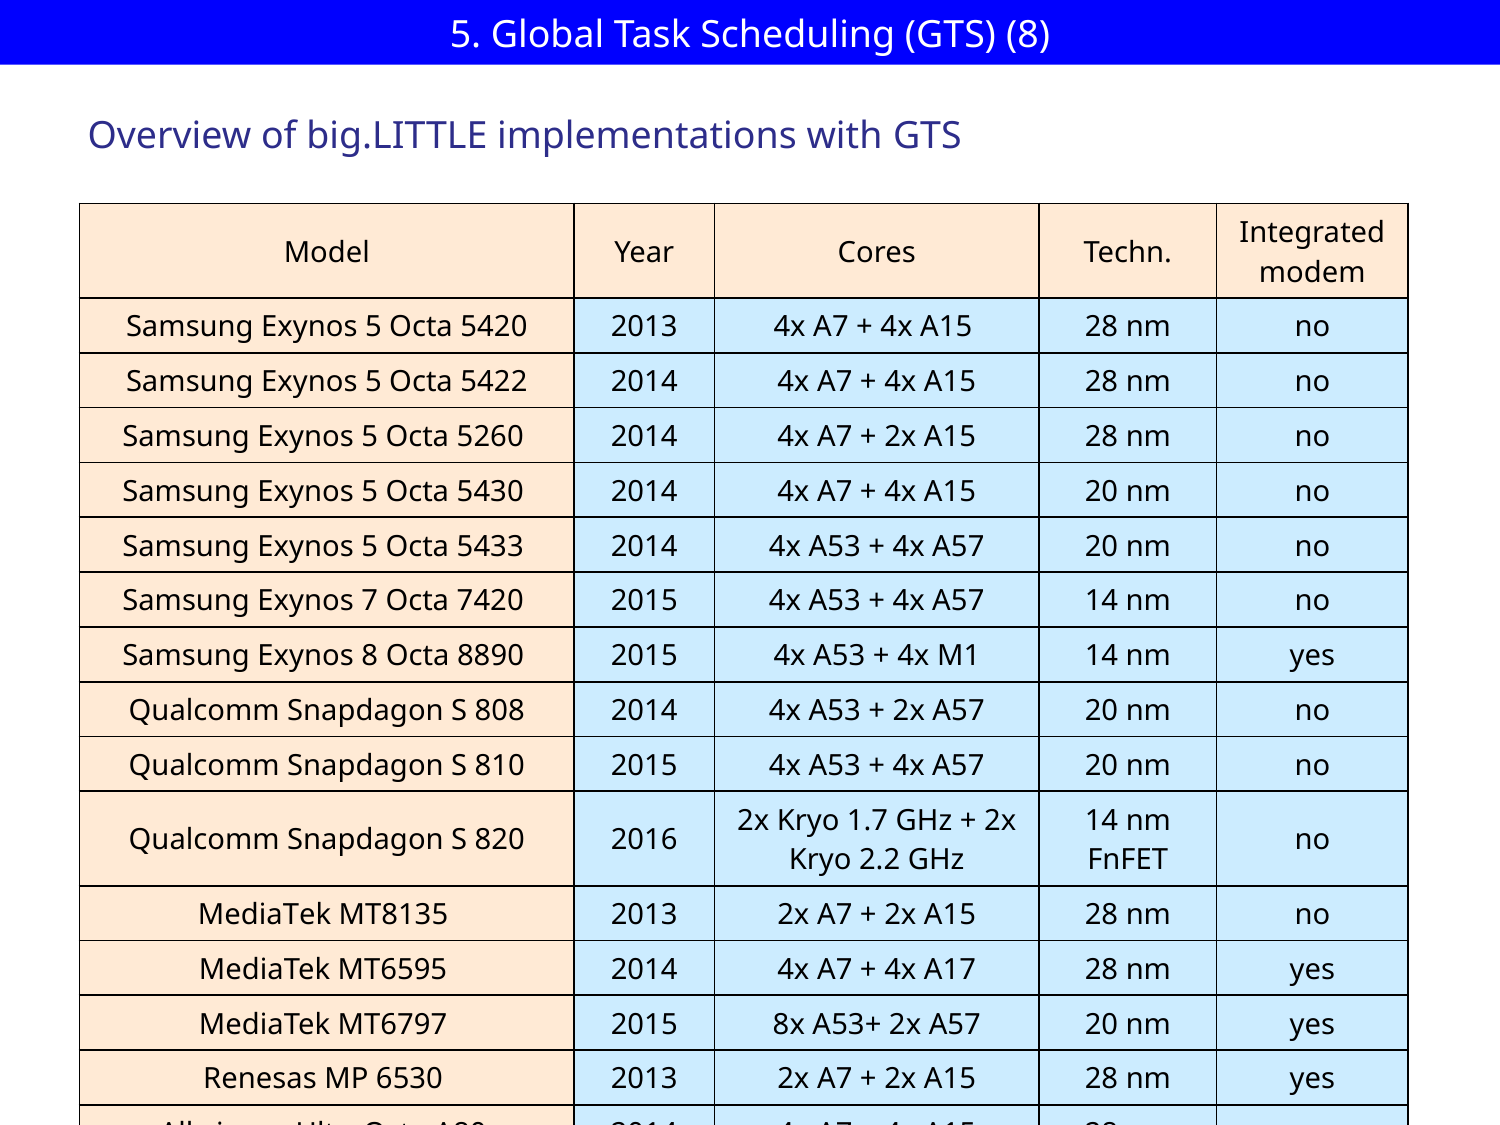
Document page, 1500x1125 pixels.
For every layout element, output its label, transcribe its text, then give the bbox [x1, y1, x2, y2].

table_cell 14 nm FnFET [1040, 792, 1216, 885]
table_cell 4x A7 + 2x A15 [715, 408, 1038, 462]
table_cell Samsung Exynos 5 Octa 5420 [80, 299, 573, 352]
table_cell 20 nm [1040, 518, 1216, 571]
table_cell 2014 [575, 518, 714, 571]
table_cell 8x A53+ 2x A57 [715, 996, 1038, 1049]
table_cell 2016 [575, 792, 714, 885]
table_cell 14 nm [1040, 628, 1216, 681]
table_cell no [1217, 299, 1407, 352]
table_cell 2x A7 + 2x A15 [715, 887, 1038, 940]
table_cell Renesas MP 6530 [80, 1051, 573, 1104]
table_cell 2x Kryo 1.7 GHz + 2x Kryo 2.2 GHz [715, 792, 1038, 885]
table_cell 4x A7 + 4x A15 [715, 1106, 1038, 1125]
table_cell 20 nm [1040, 737, 1216, 790]
table_header Year [575, 204, 714, 297]
table_cell Samsung Exynos 8 Octa 8890 [80, 628, 573, 681]
table_cell yes [1217, 628, 1407, 681]
table_cell 28 nm [1040, 299, 1216, 352]
table_cell 4x A7 + 4x A15 [715, 463, 1038, 516]
table_cell Samsung Exynos 7 Octa 7420 [80, 573, 573, 626]
table_header Model [80, 204, 573, 297]
table_cell 2015 [575, 628, 714, 681]
table_cell 2014 [575, 408, 714, 462]
table_cell 28 nm [1040, 354, 1216, 407]
table_cell 2014 [575, 463, 714, 516]
table_cell 14 nm [1040, 573, 1216, 626]
table_cell 4x A7 + 4x A17 [715, 941, 1038, 994]
table_cell MediaTek MT6797 [80, 996, 573, 1049]
table_cell no [1217, 354, 1407, 407]
table_cell 2014 [575, 941, 714, 994]
table_cell Samsung Exynos 5 Octa 5433 [80, 518, 573, 571]
text_box Overview of big.LITTLE implementations with GTS [72, 103, 987, 164]
table_cell 2x A7 + 2x A15 [715, 1051, 1038, 1104]
table_cell MediaTek MT6595 [80, 941, 573, 994]
table_cell 28 nm [1040, 408, 1216, 462]
table_cell yes [1217, 1051, 1407, 1104]
table_cell 2014 [575, 683, 714, 736]
table_cell Allwinner UltraOcta A80 [80, 1106, 573, 1125]
table_cell 2014 [575, 354, 714, 407]
table_header Integrated modem [1217, 204, 1407, 297]
table_cell 2014 [575, 1106, 714, 1125]
table_cell yes [1217, 996, 1407, 1049]
table_cell no [1217, 518, 1407, 571]
table_cell yes [1217, 941, 1407, 994]
table_cell no [1217, 408, 1407, 462]
table_cell Samsung Exynos 5 Octa 5260 [80, 408, 573, 462]
table_cell 2015 [575, 737, 714, 790]
table_cell 4x A53 + 4x A57 [715, 518, 1038, 571]
table_cell Qualcomm Snapdagon S 810 [80, 737, 573, 790]
table_cell Samsung Exynos 5 Octa 5430 [80, 463, 573, 516]
table_cell 4x A53 + 4x M1 [715, 628, 1038, 681]
table_cell no [1217, 737, 1407, 790]
table_cell no [1217, 573, 1407, 626]
table_cell Qualcomm Snapdagon S 820 [80, 792, 573, 885]
table_cell 4x A53 + 4x A57 [715, 737, 1038, 790]
table_cell 2013 [575, 1051, 714, 1104]
table_cell no [1217, 887, 1407, 940]
table_cell 2013 [575, 887, 714, 940]
table_cell 2013 [575, 299, 714, 352]
table_cell 4x A53 + 2x A57 [715, 683, 1038, 736]
table_cell 28 nm [1040, 941, 1216, 994]
table_cell 2015 [575, 573, 714, 626]
table_cell 20 nm [1040, 683, 1216, 736]
table_cell 20 nm [1040, 996, 1216, 1049]
table_cell 4x A53 + 4x A57 [715, 573, 1038, 626]
table_cell 4x A7 + 4x A15 [715, 354, 1038, 407]
table_cell no [1217, 463, 1407, 516]
table_cell 28 nm [1040, 1106, 1216, 1125]
table_cell 28 nm [1040, 1051, 1216, 1104]
table_cell no [1217, 683, 1407, 736]
table_cell 2015 [575, 996, 714, 1049]
table_cell no [1217, 792, 1407, 885]
table_header Cores [715, 204, 1038, 297]
title 5. Global Task Scheduling (GTS) (8) [0, 0, 1500, 65]
table_cell 28 nm [1040, 887, 1216, 940]
table_cell Samsung Exynos 5 Octa 5422 [80, 354, 573, 407]
table_cell 4x A7 + 4x A15 [715, 299, 1038, 352]
table_cell Qualcomm Snapdagon S 808 [80, 683, 573, 736]
table_header Techn. [1040, 204, 1216, 297]
table_cell no [1217, 1106, 1407, 1125]
table_cell MediaTek MT8135 [80, 887, 573, 940]
table_cell 20 nm [1040, 463, 1216, 516]
